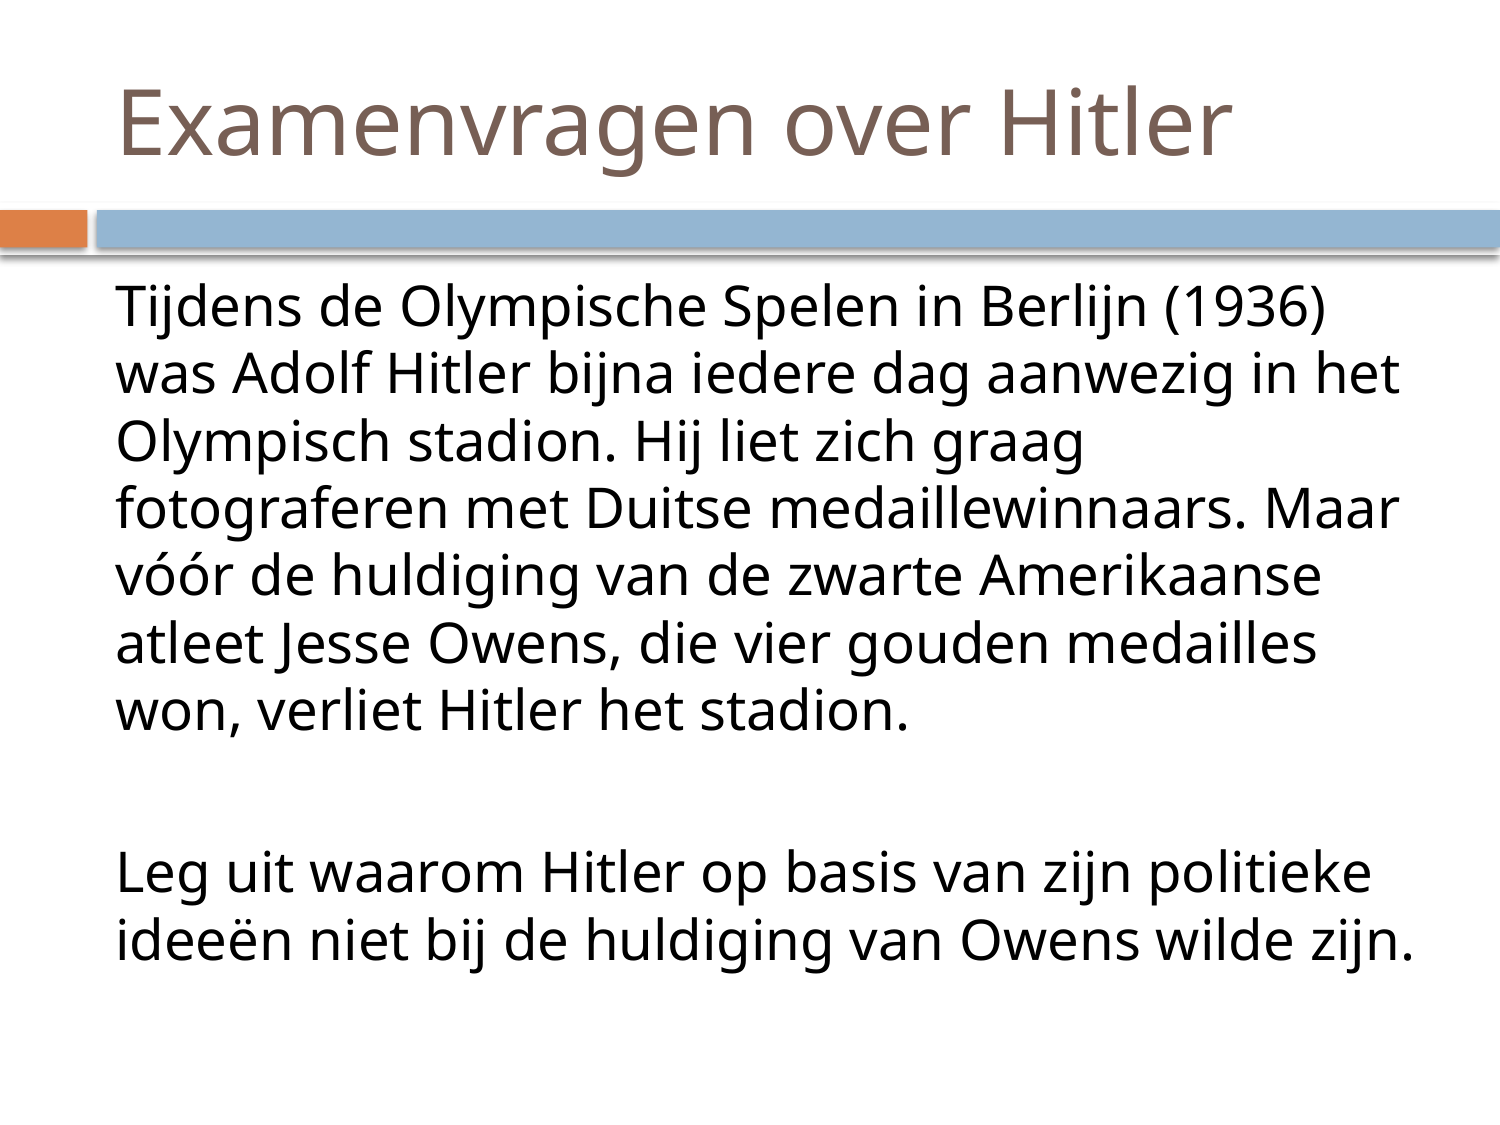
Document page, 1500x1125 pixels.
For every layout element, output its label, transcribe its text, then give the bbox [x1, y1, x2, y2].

list Tijdens de Olympische Spelen in Berlijn (1936) was Adolf Hitler bijna iedere dag aanwezig in het Olympisch stadion. Hij liet zich graag fotograferen met Duitse medaillewinnaars. Maar vóór de huldiging van de zwarte Amerikaanse atleet Jesse Owens, die vier gouden medailles won, verliet Hitler het stadion. Leg uit waarom Hitler op basis van zijn politieke ideeën niet bij de huldiging van Owens wilde zijn. [100, 262, 1438, 1000]
title Examenvragen over Hitler [100, 37, 1438, 200]
